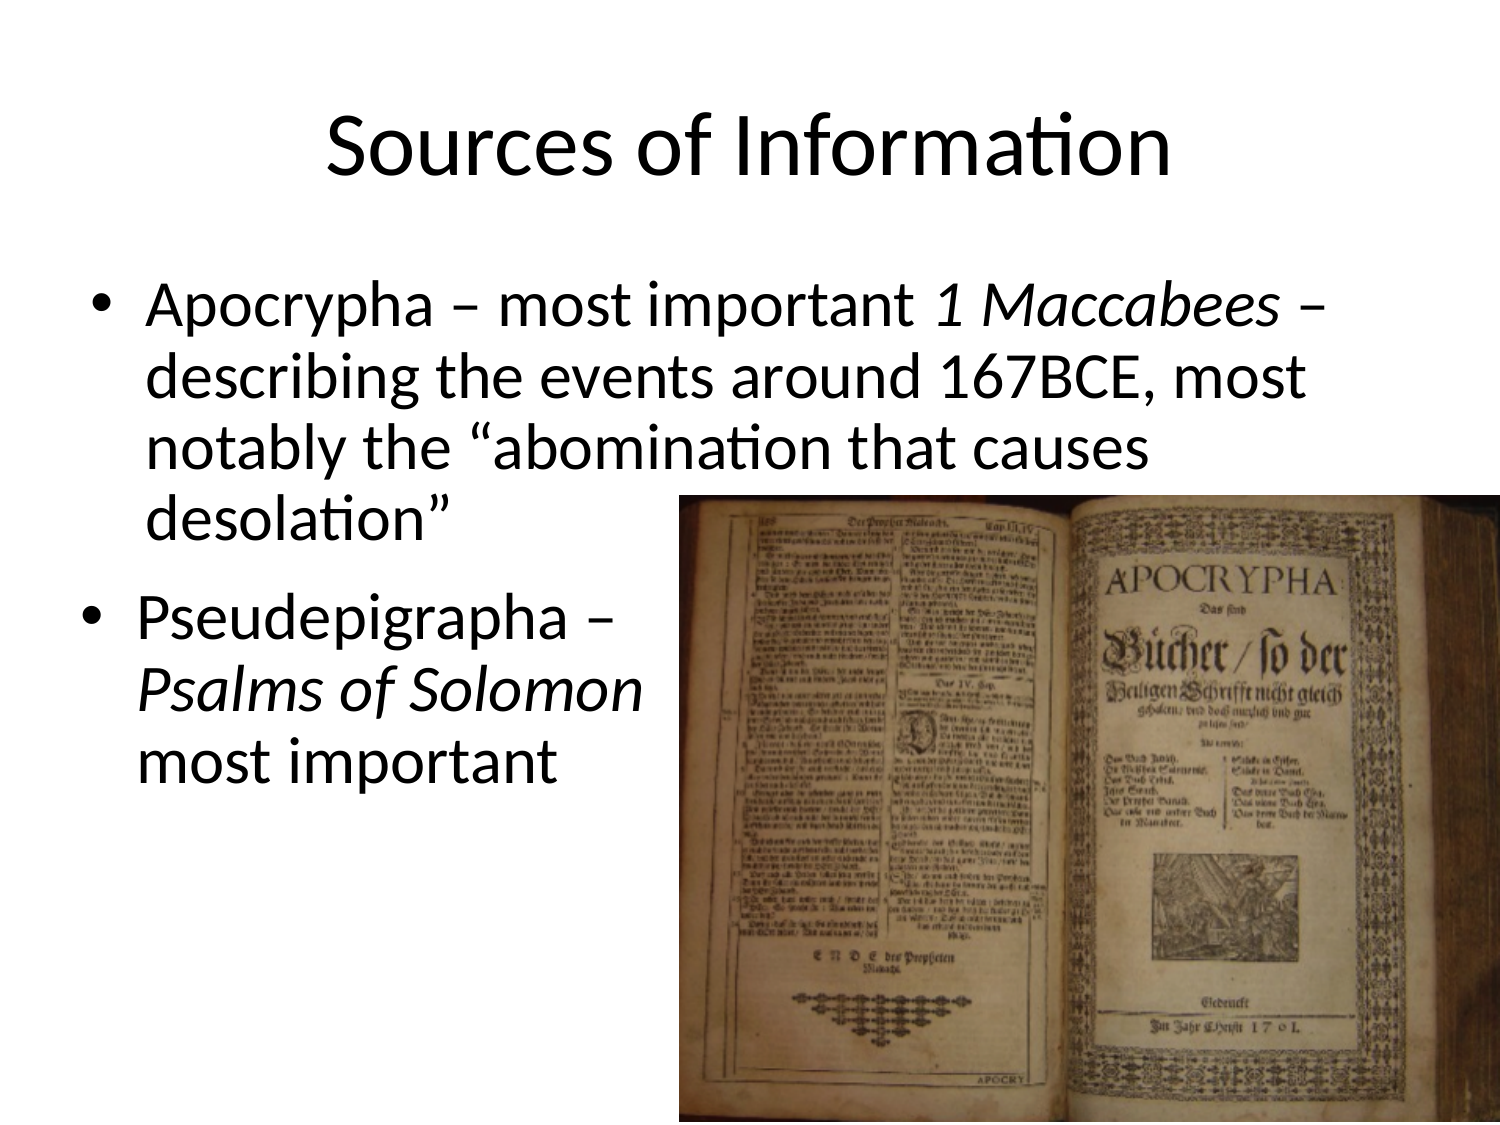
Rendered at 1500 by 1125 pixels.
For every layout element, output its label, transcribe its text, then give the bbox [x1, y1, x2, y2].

picture [678, 495, 1500, 1123]
list Apocrypha – most important 1 Maccabees – describing the events around 167BCE, most notably the “abomination that causes desolation” [75, 262, 1425, 563]
title Sources of Information [75, 45, 1425, 233]
text_box Pseudepigrapha – Psalms of Solomon most important [64, 574, 673, 1030]
